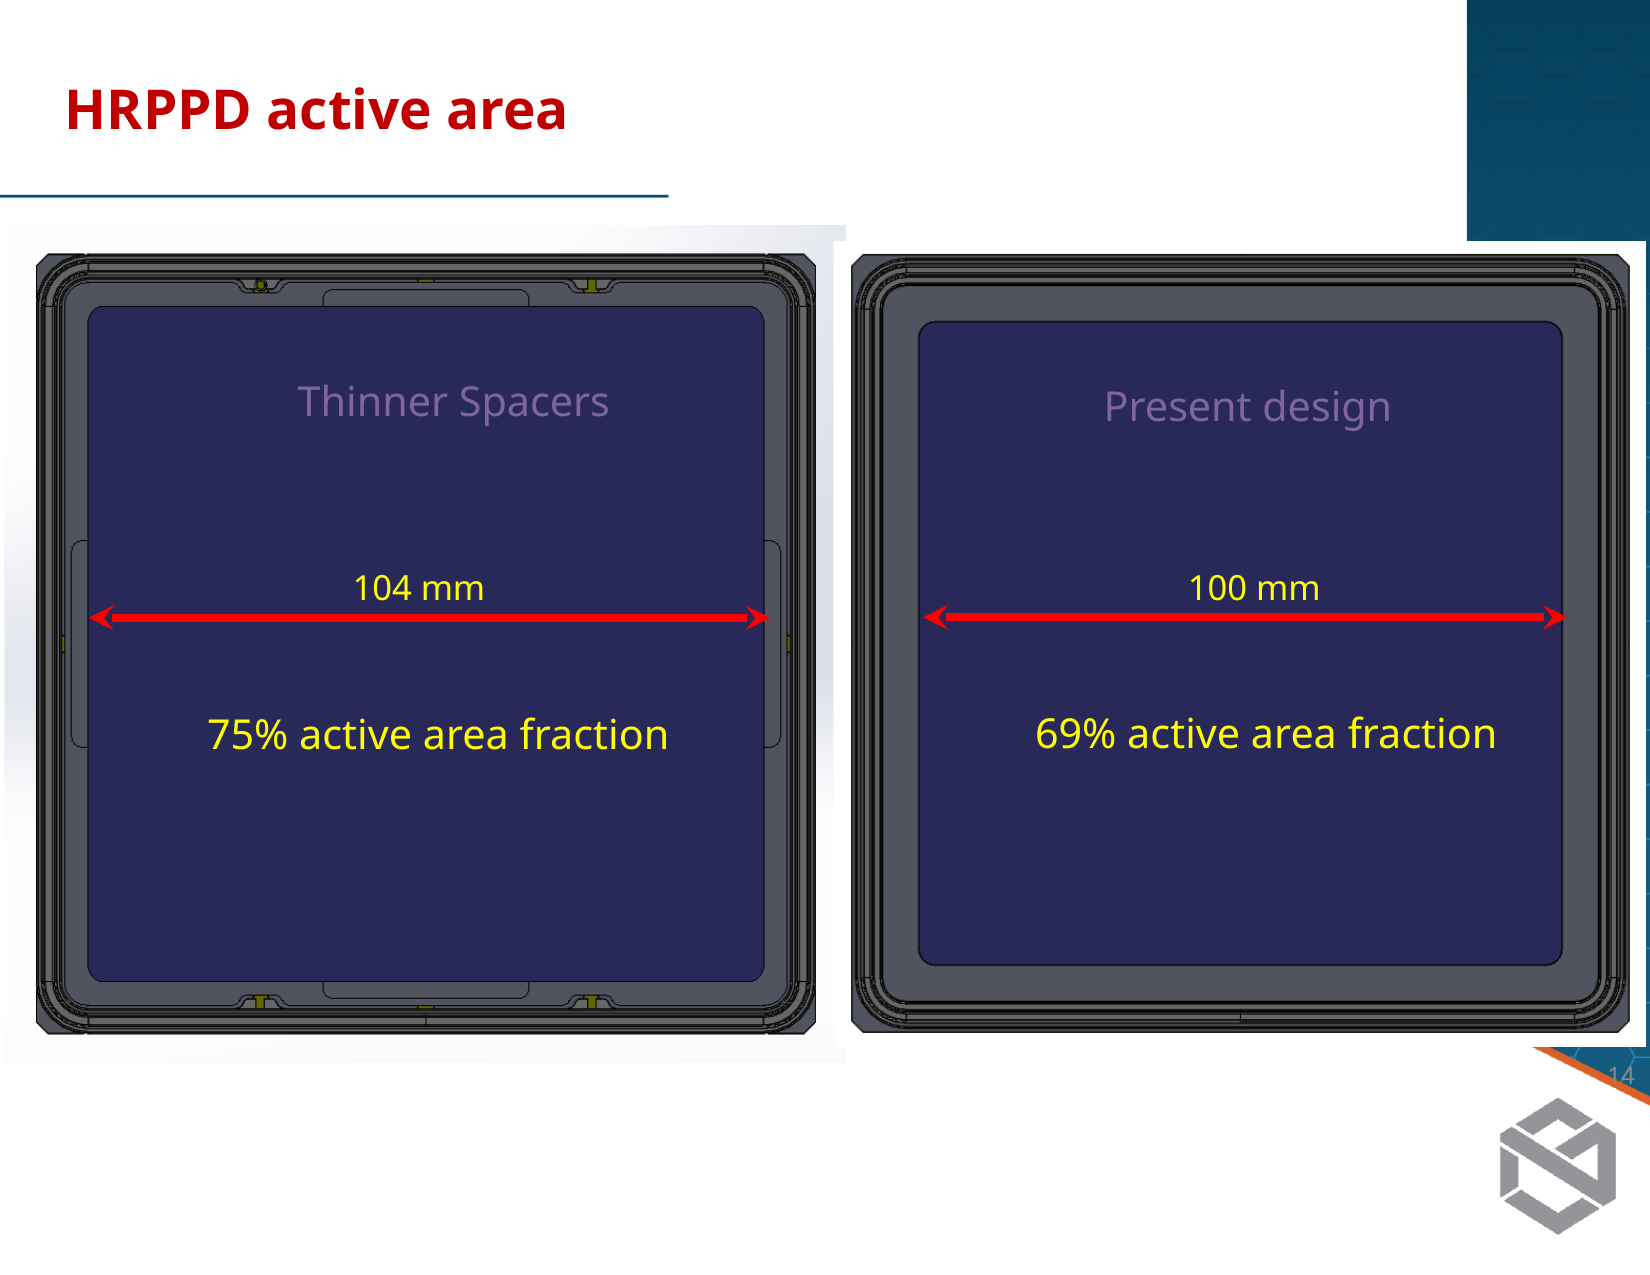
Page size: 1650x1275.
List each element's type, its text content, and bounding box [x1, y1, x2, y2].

text_box HRPPD active area [49, 66, 585, 148]
slide_number 13 [1278, 1053, 1650, 1102]
picture [0, 0, 1650, 1275]
